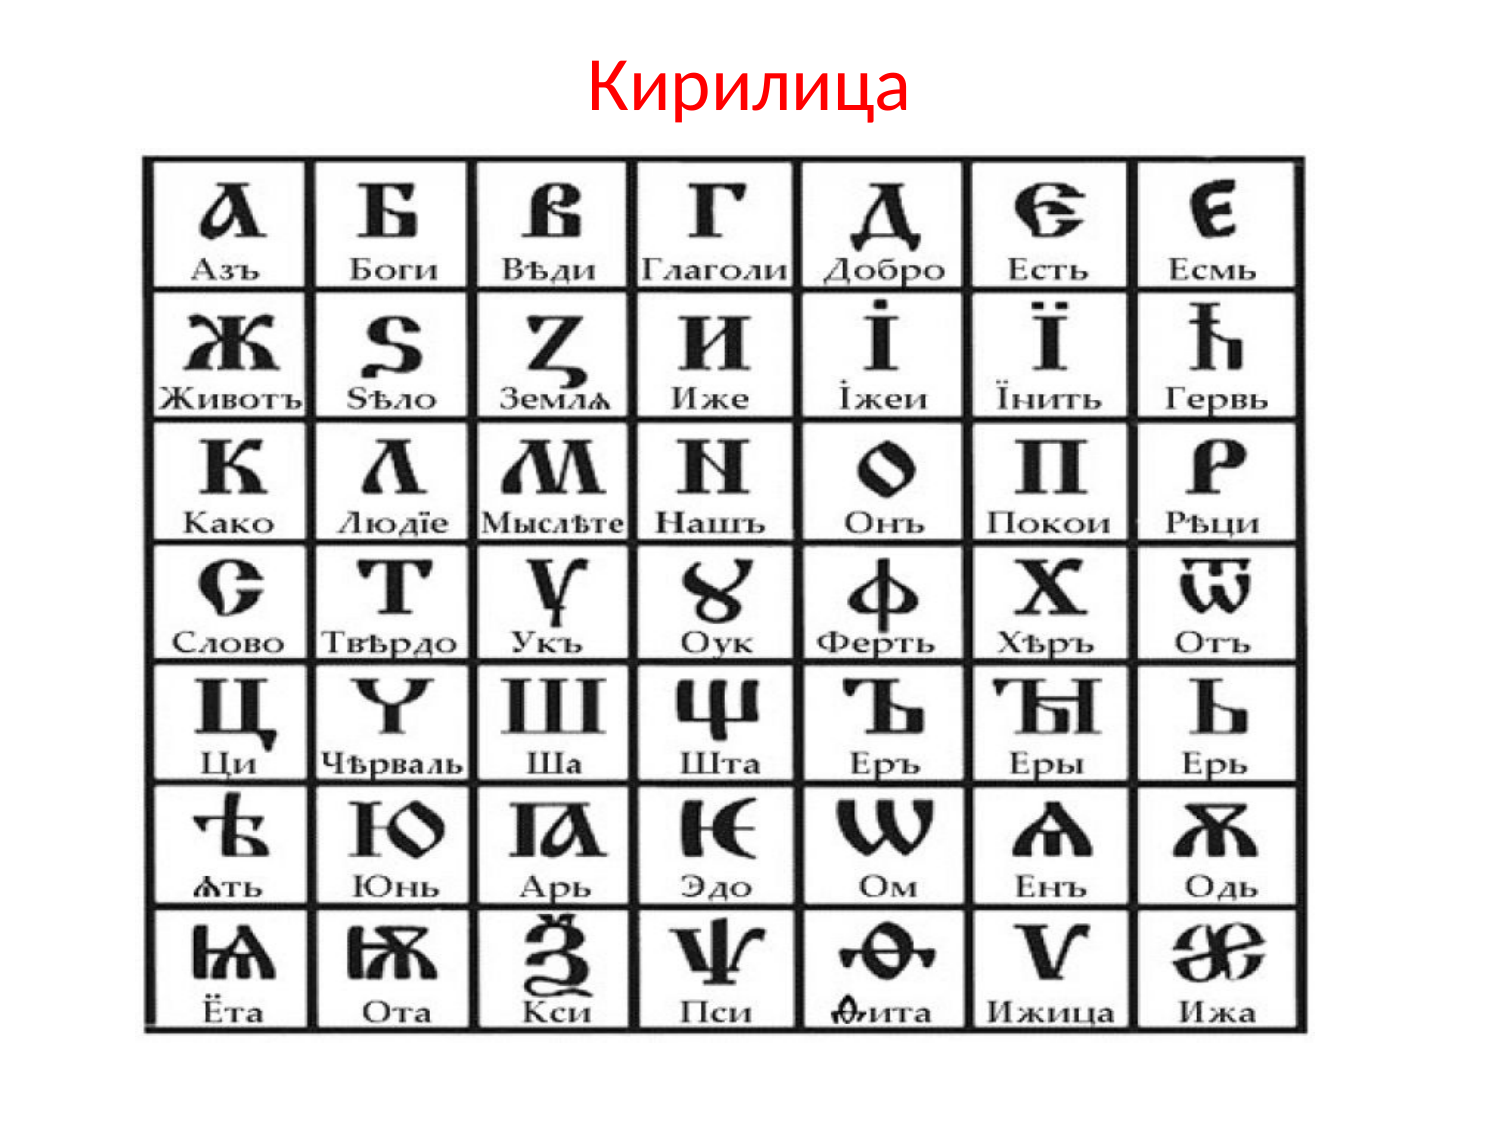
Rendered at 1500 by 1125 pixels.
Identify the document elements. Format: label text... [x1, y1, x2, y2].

picture [135, 148, 1316, 1043]
title Кирилица [75, 45, 1425, 138]
